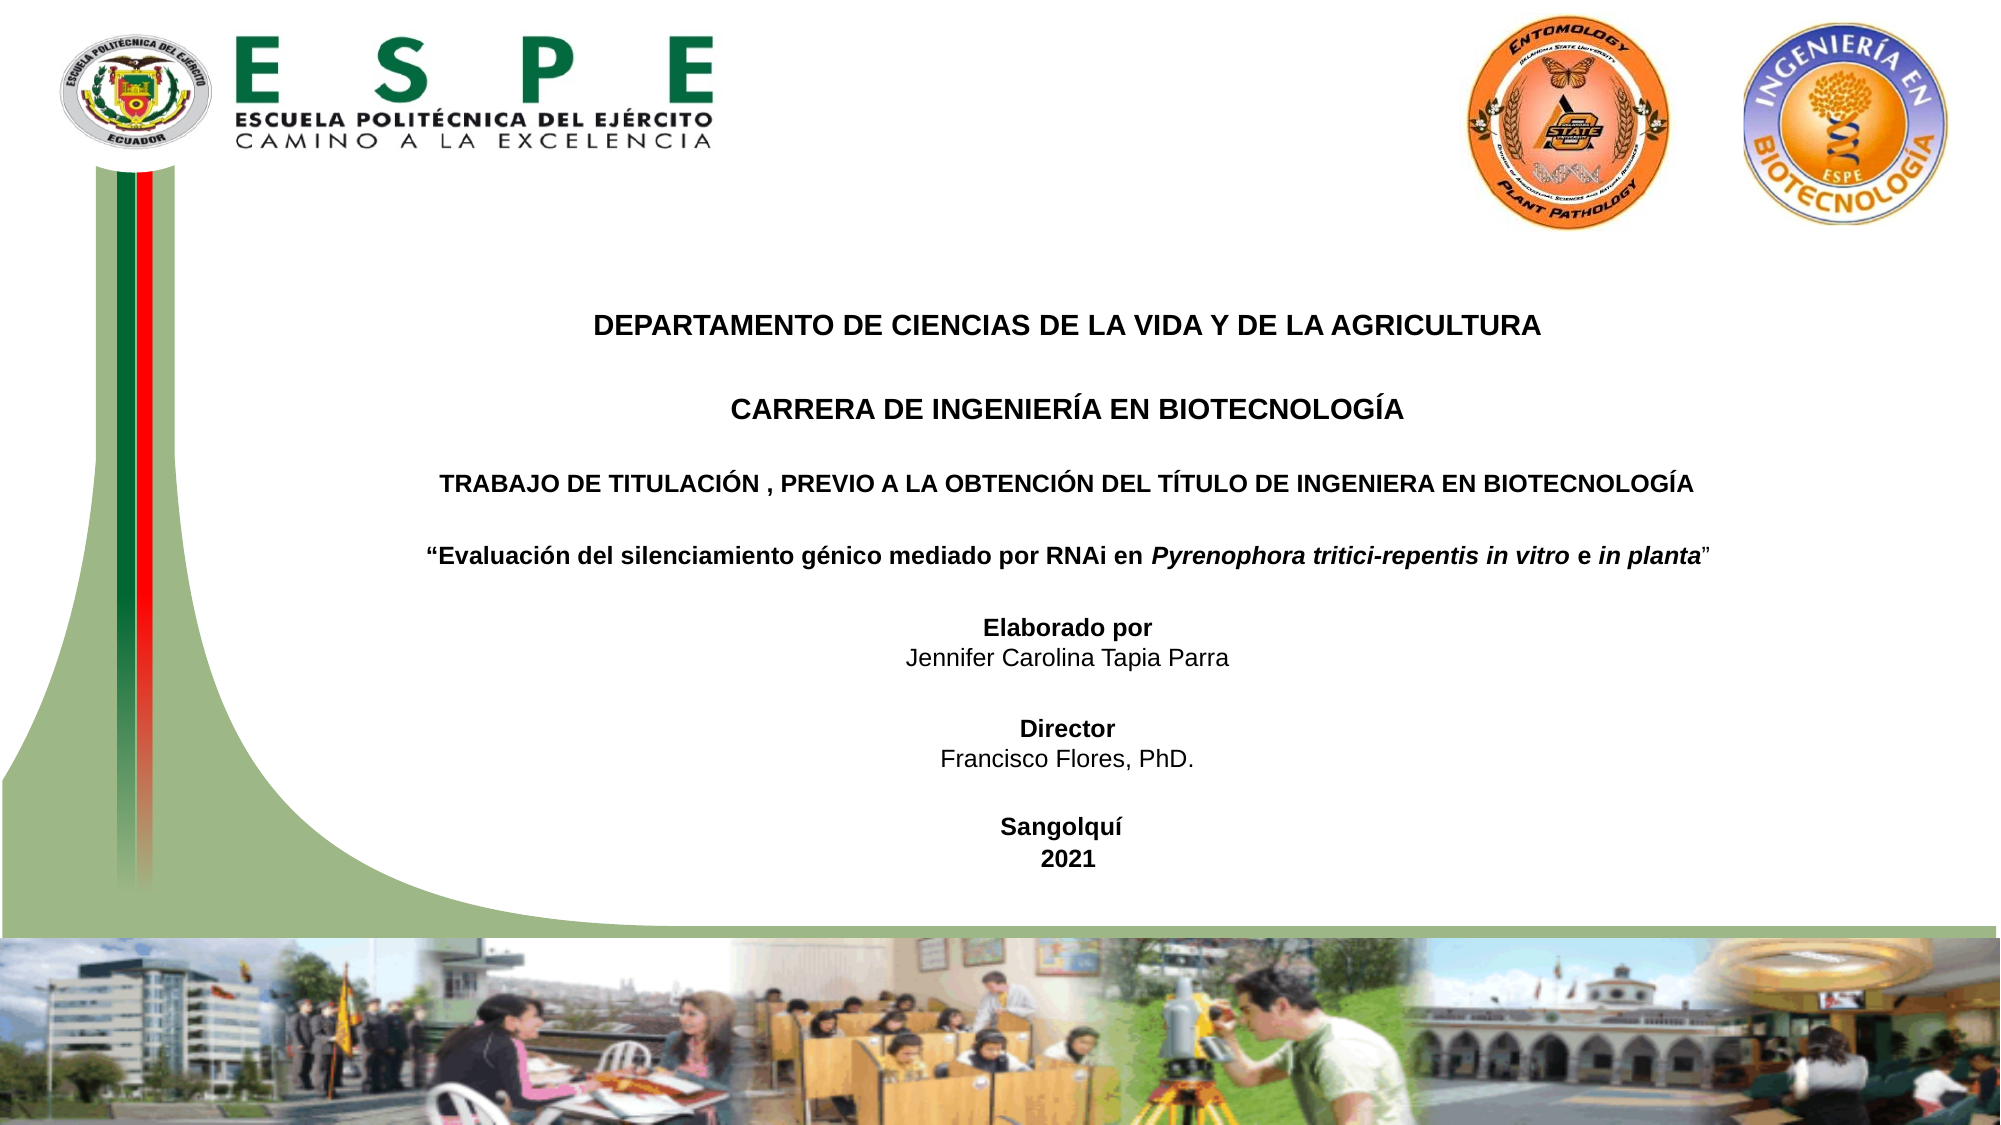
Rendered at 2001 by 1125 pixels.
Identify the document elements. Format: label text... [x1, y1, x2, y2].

text_box DEPARTAMENTO DE CIENCIAS DE LA VIDA Y DE LA AGRICULTURA CARRERA DE INGENIERÍA EN BIOTECNOLOGÍA TRABAJO DE TITULACIÓN , PREVIO A LA OBTENCIÓN DEL TÍTULO DE INGENIERA EN BIOTECNOLOGÍA “Evaluación del silenciamiento génico mediado por RNAi en Pyrenophora tritici-repentis in vitro e in planta” Elaborado por Jennifer Carolina Tapia Parra Director Francisco Flores, PhD. Sangolquí 2021 [353, 292, 1783, 906]
picture [23, 18, 749, 165]
picture [1459, 13, 1677, 232]
picture [0, 938, 2000, 1125]
picture [1743, 18, 1956, 226]
